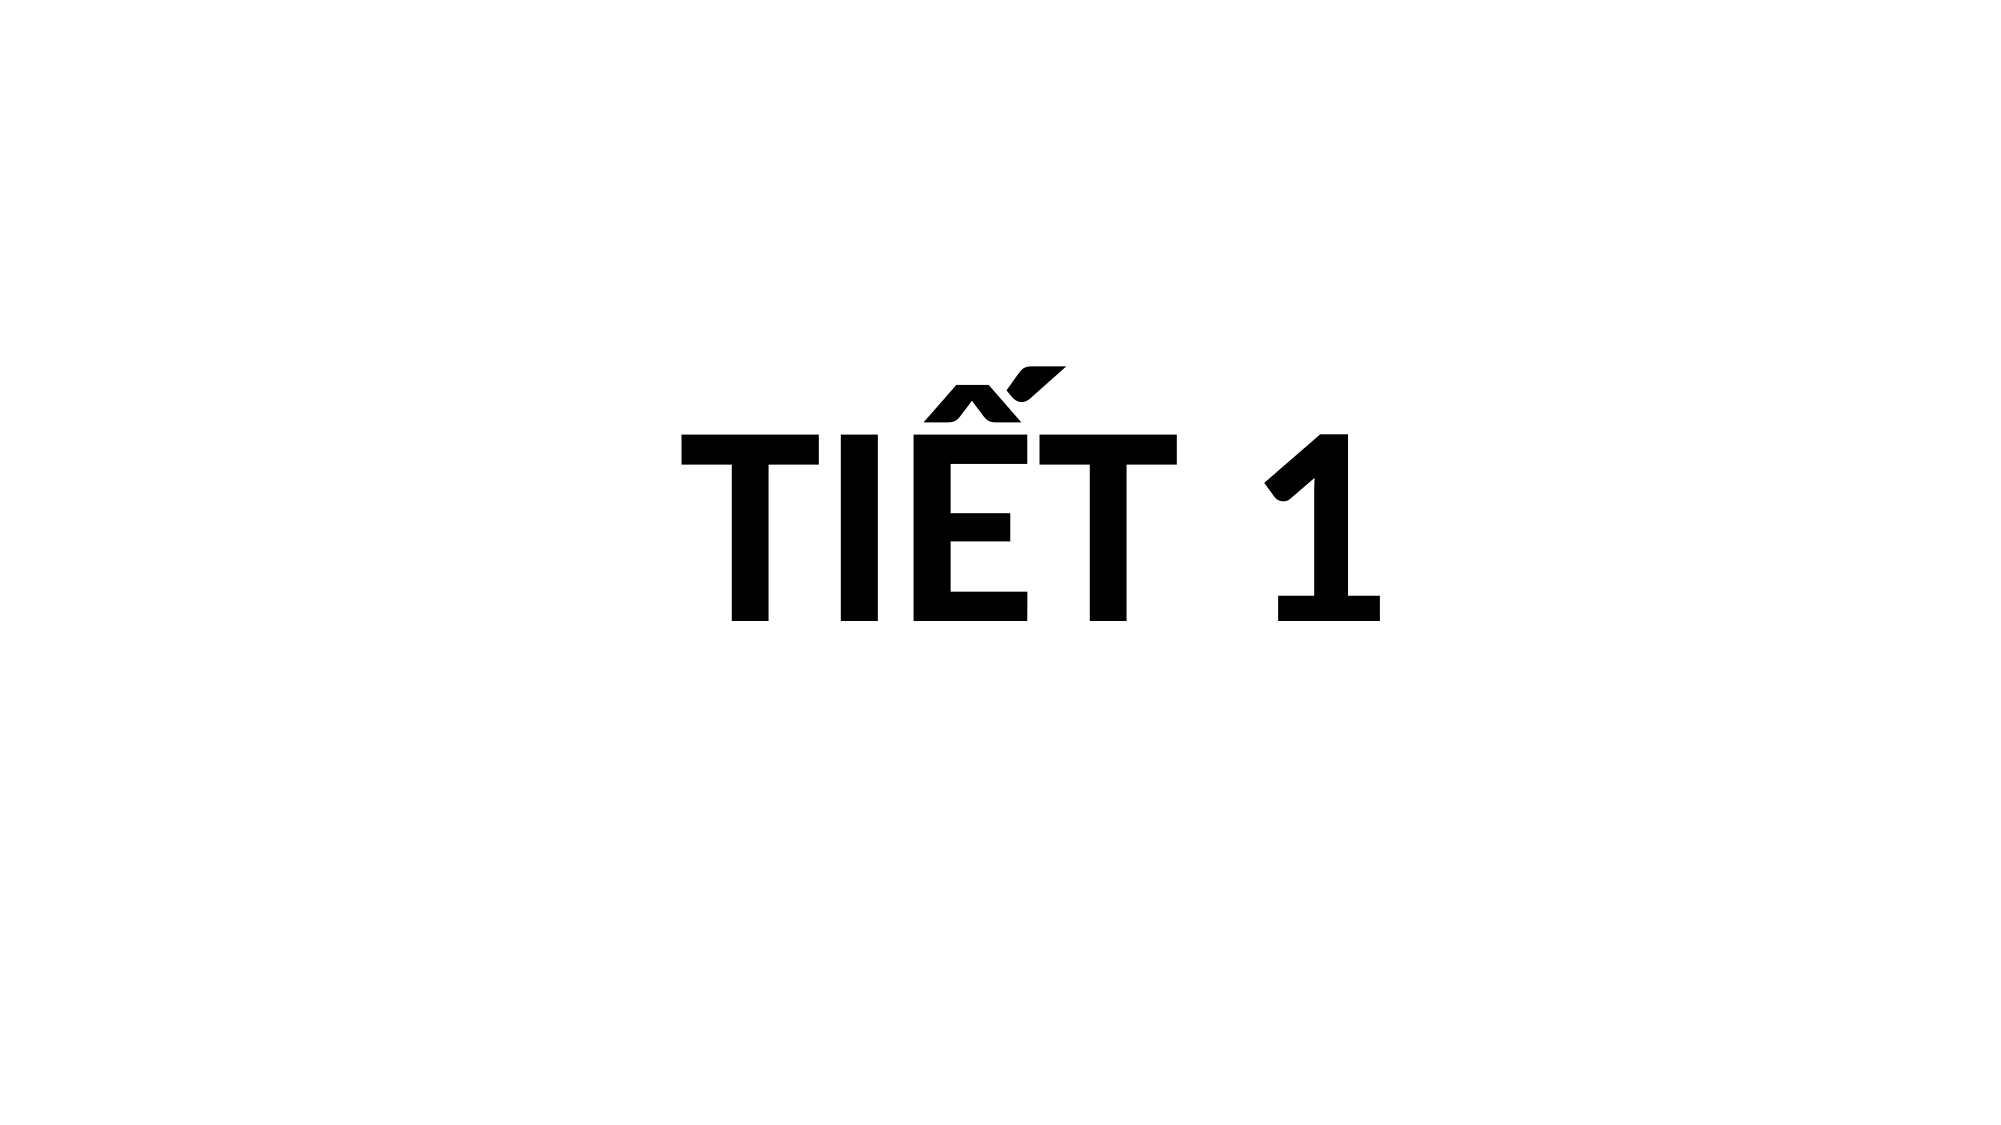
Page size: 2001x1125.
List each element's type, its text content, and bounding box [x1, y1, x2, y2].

text_box TIẾT 1 [664, 326, 1407, 687]
